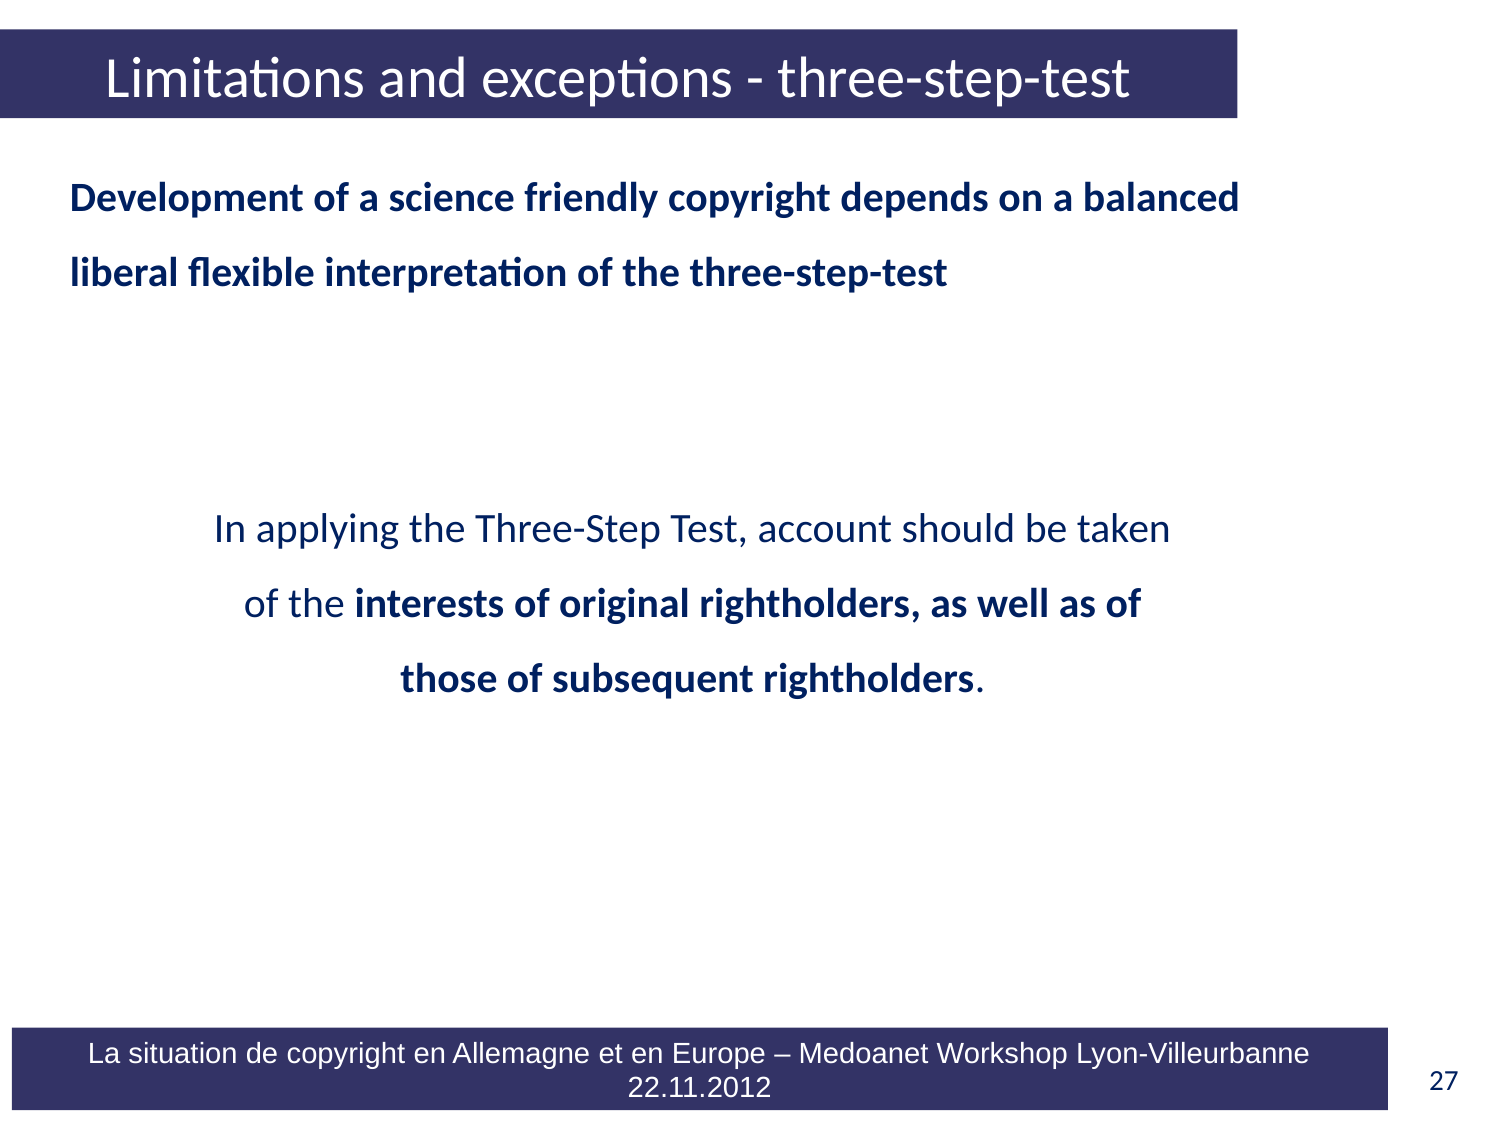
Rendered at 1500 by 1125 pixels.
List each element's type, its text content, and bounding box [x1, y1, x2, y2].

text_box 27 [1356, 1026, 1459, 1105]
title Limitations and exceptions - three-step-test [0, 29, 1238, 119]
text_box Development of a science friendly copyright depends on a balanced liberal flexible interpretation of the three-step-test [41, 137, 1270, 302]
text_box In applying the Three-Step Test, account should be taken of the interests of original rightholders, as well as of those of subsequent rightholders. [194, 467, 1191, 709]
